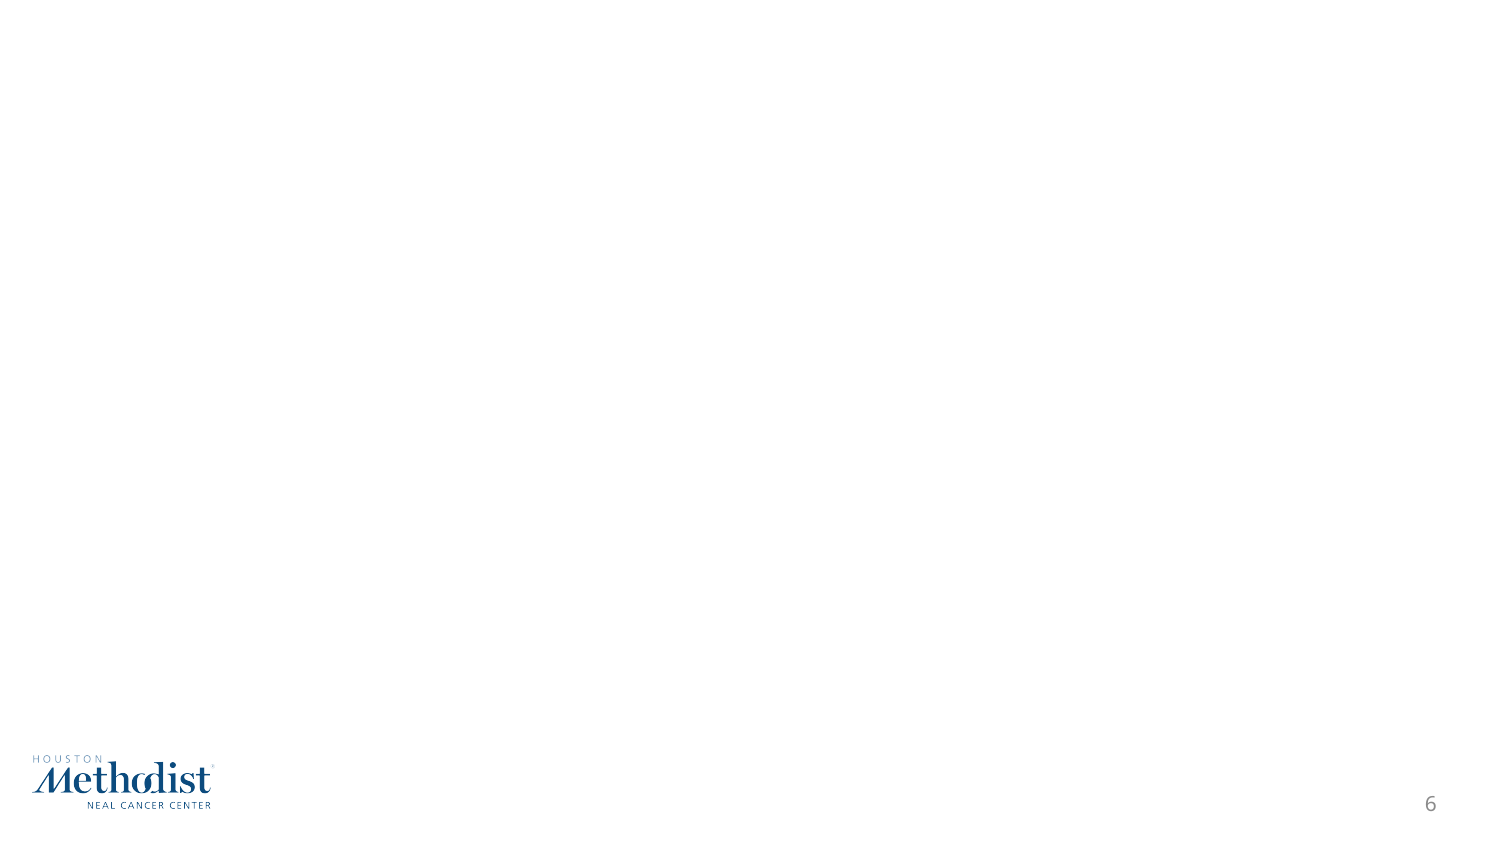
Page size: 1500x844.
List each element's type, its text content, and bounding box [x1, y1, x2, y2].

picture [32, 755, 215, 809]
slide_number 6 [1066, 782, 1452, 828]
